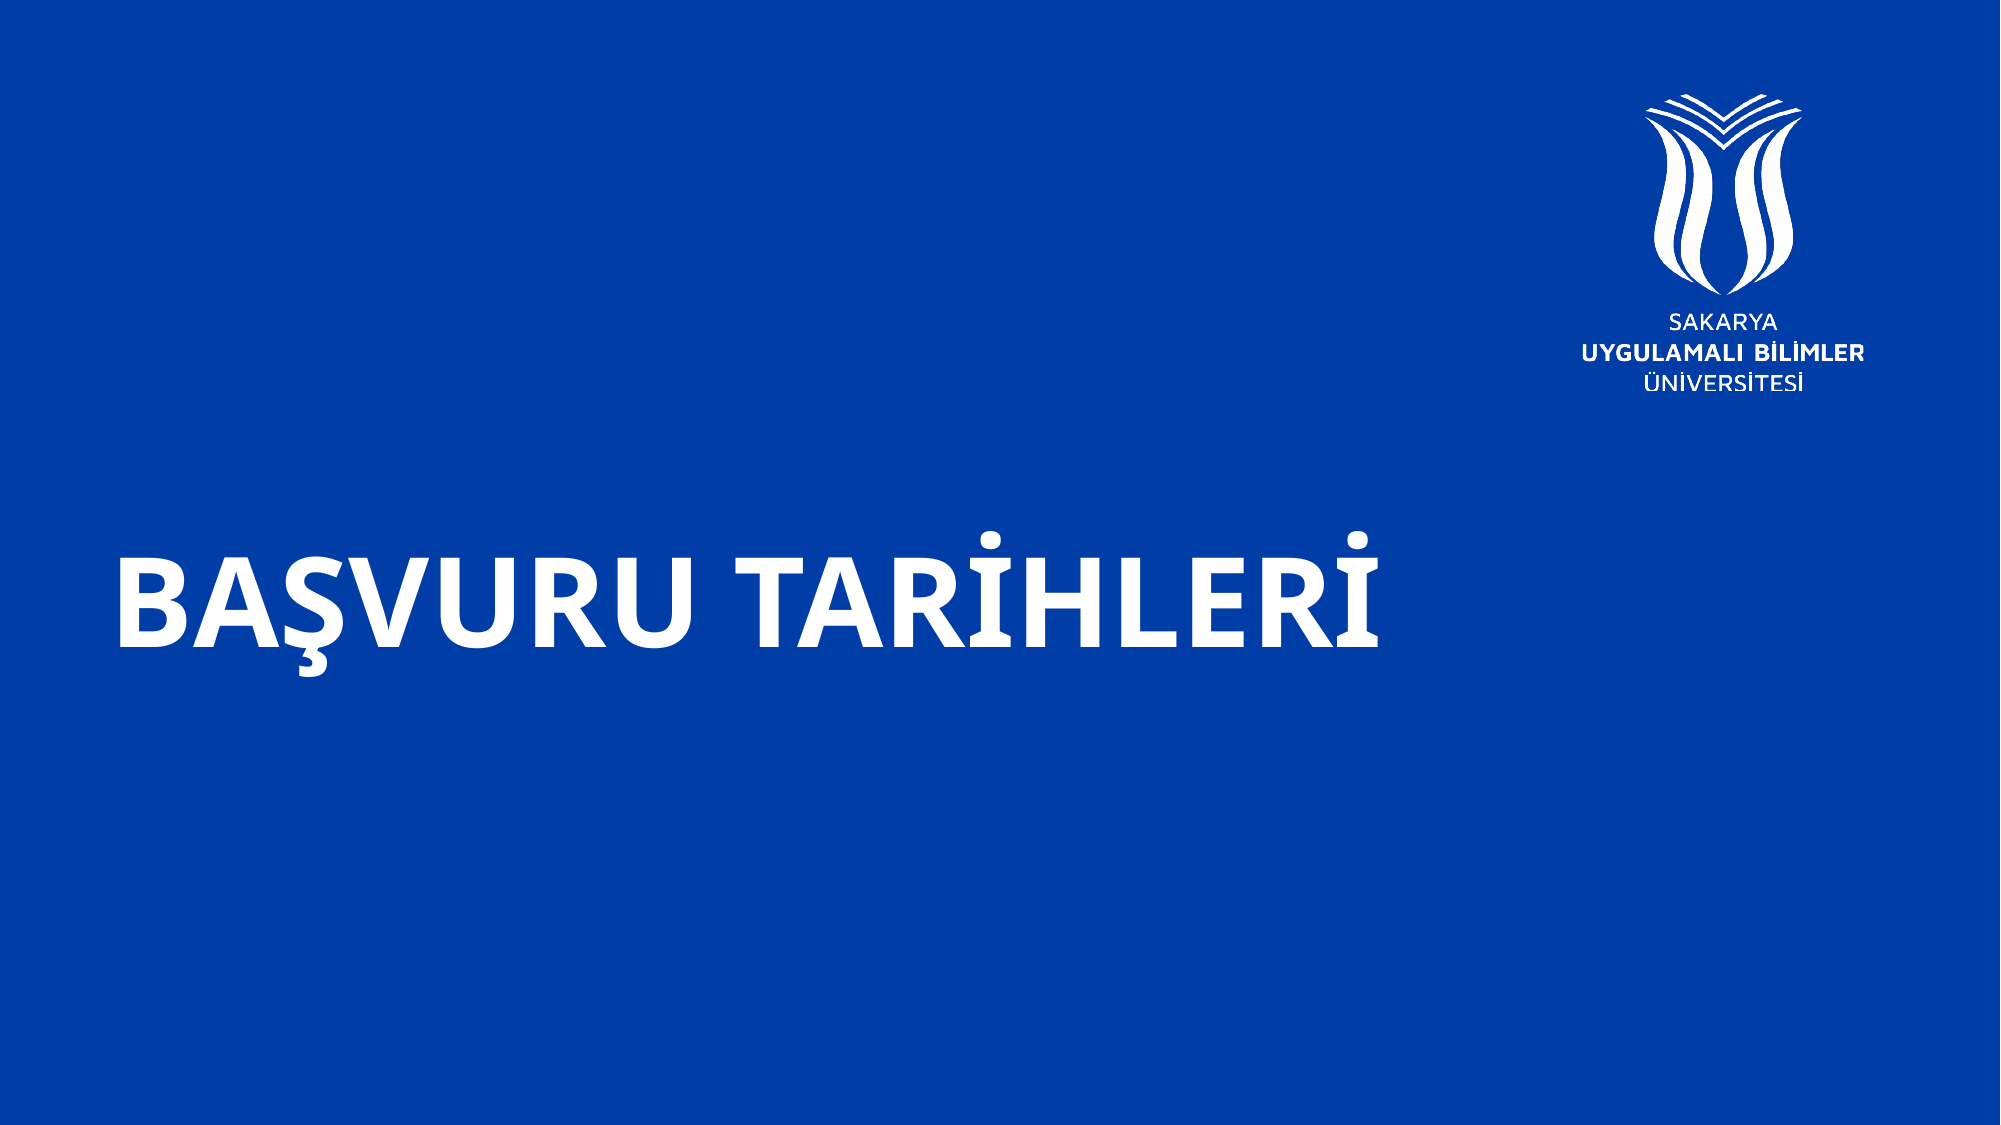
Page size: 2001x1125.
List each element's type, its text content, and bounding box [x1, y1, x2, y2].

title BAŞVURU TARİHLERİ [94, 364, 1820, 832]
